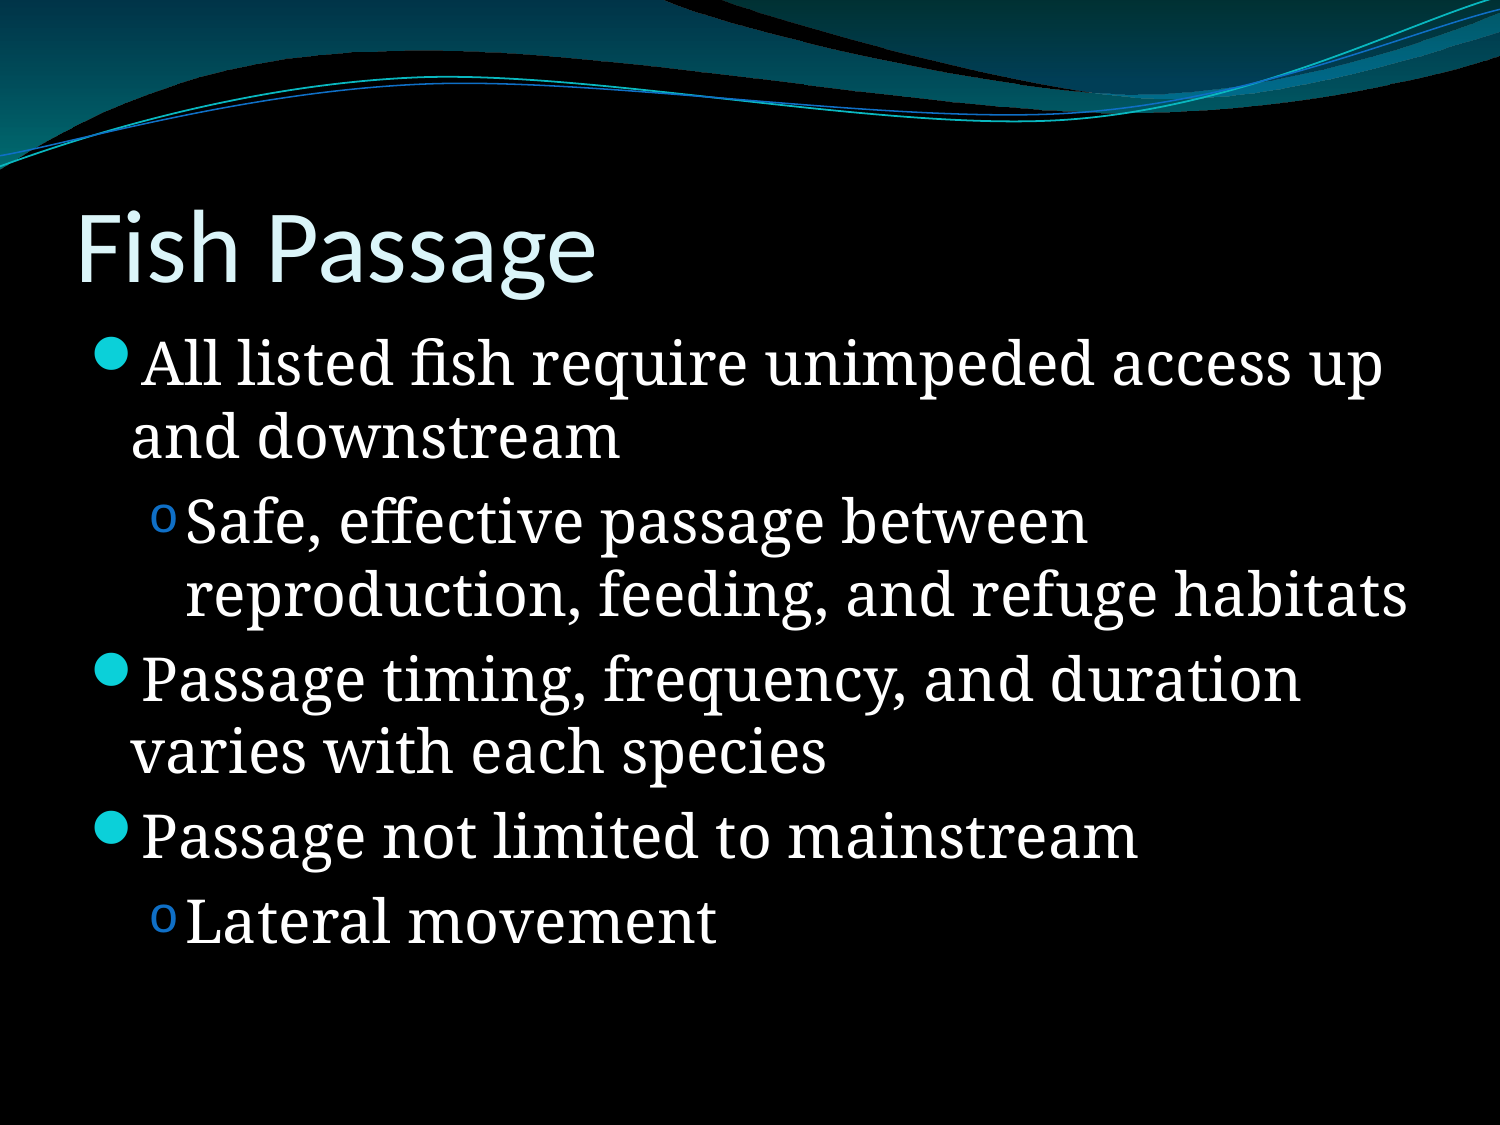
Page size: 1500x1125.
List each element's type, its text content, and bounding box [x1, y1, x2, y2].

title Fish Passage [75, 115, 1425, 303]
list All listed fish require unimpeded access up and downstream Safe, effective passage between reproduction, feeding, and refuge habitats Passage timing, frequency, and duration varies with each species Passage not limited to mainstream Lateral movement [75, 317, 1425, 1038]
